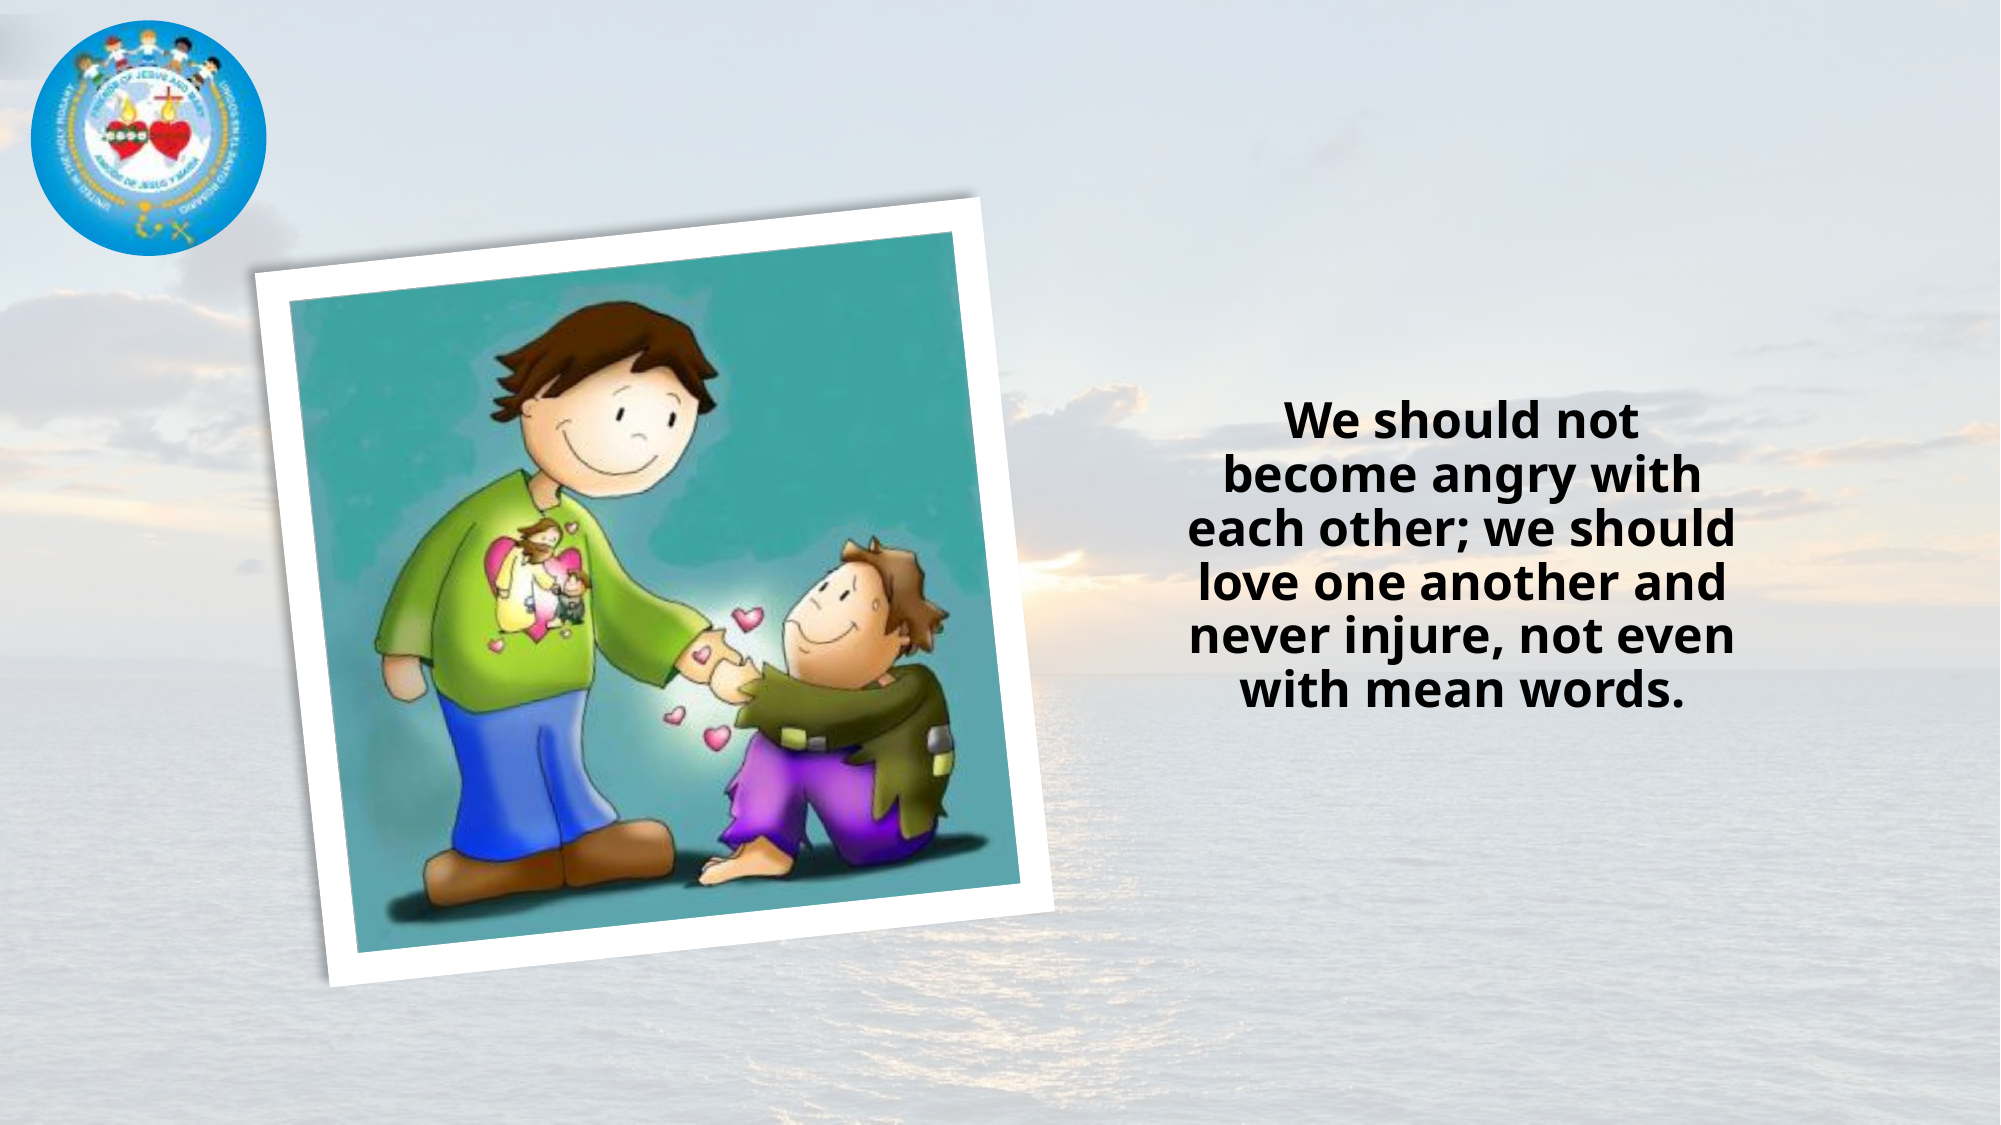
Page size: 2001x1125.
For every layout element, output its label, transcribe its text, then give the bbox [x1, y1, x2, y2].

picture [54, 28, 243, 249]
picture [291, 233, 1020, 952]
list We should not become angry with each other; we should love one another and never injure, not even with mean words. [1163, 387, 1754, 718]
